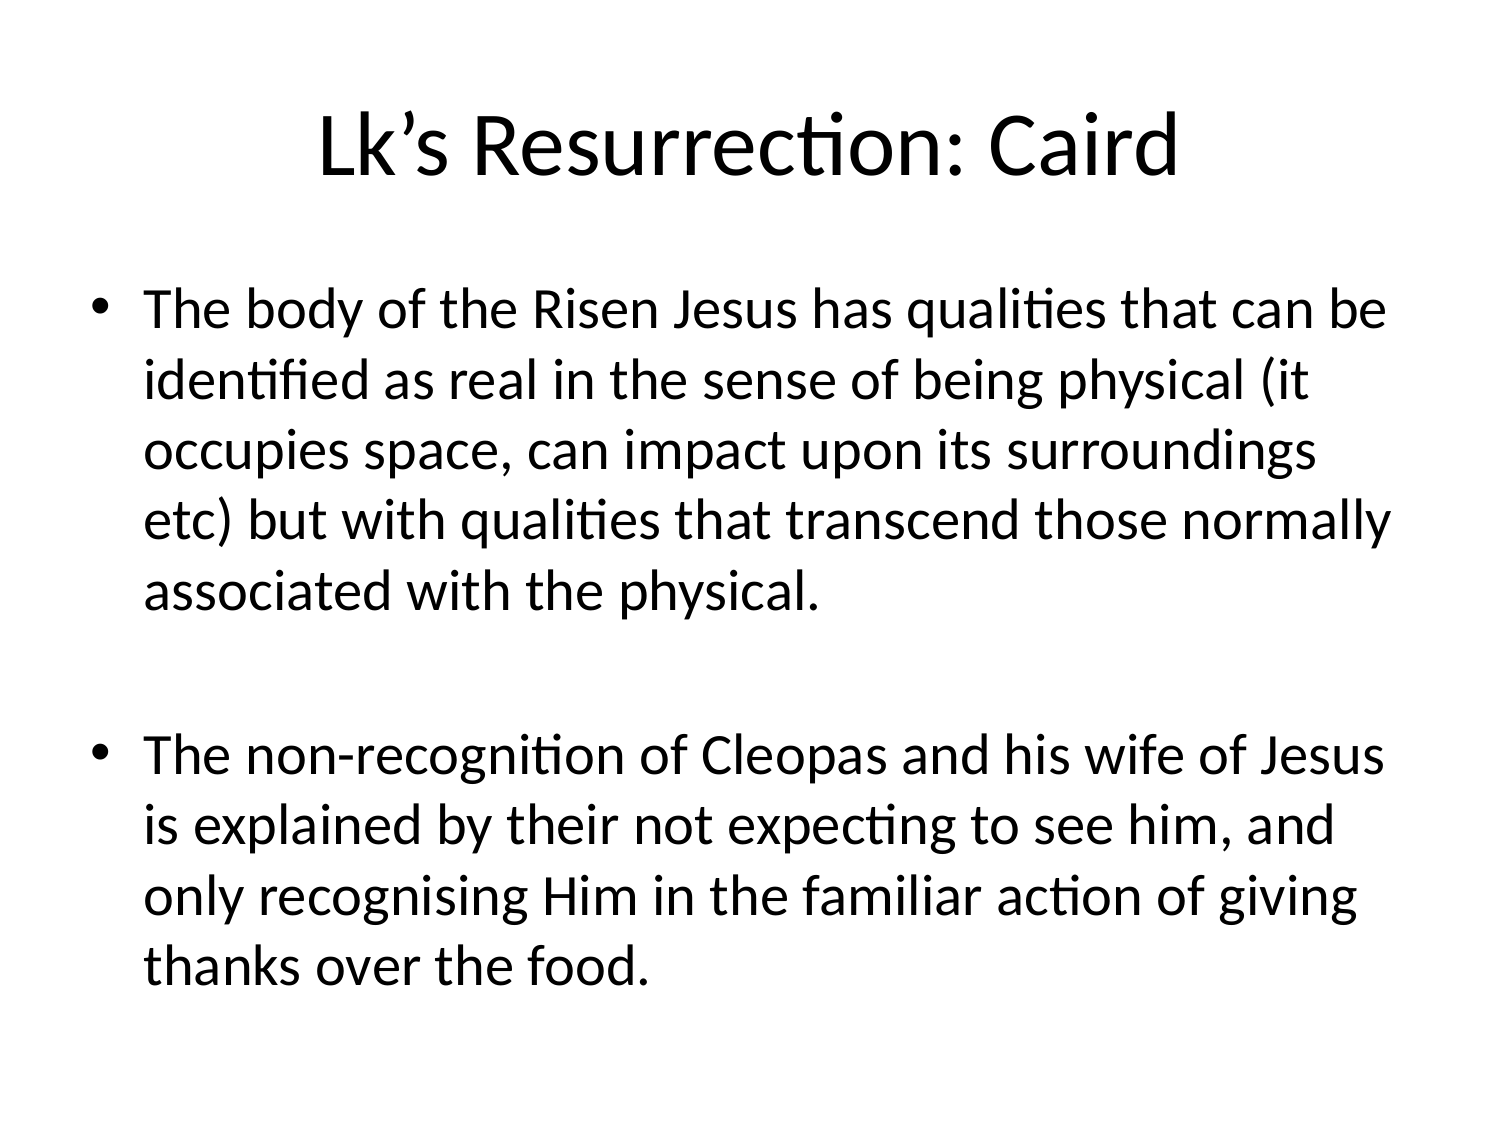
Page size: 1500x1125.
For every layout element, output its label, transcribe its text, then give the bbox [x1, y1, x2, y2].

list The body of the Risen Jesus has qualities that can be identified as real in the sense of being physical (it occupies space, can impact upon its surroundings etc) but with qualities that transcend those normally associated with the physical. The non-recognition of Cleopas and his wife of Jesus is explained by their not expecting to see him, and only recognising Him in the familiar action of giving thanks over the food. [75, 262, 1425, 1005]
title Lk’s Resurrection: Caird [75, 45, 1425, 233]
